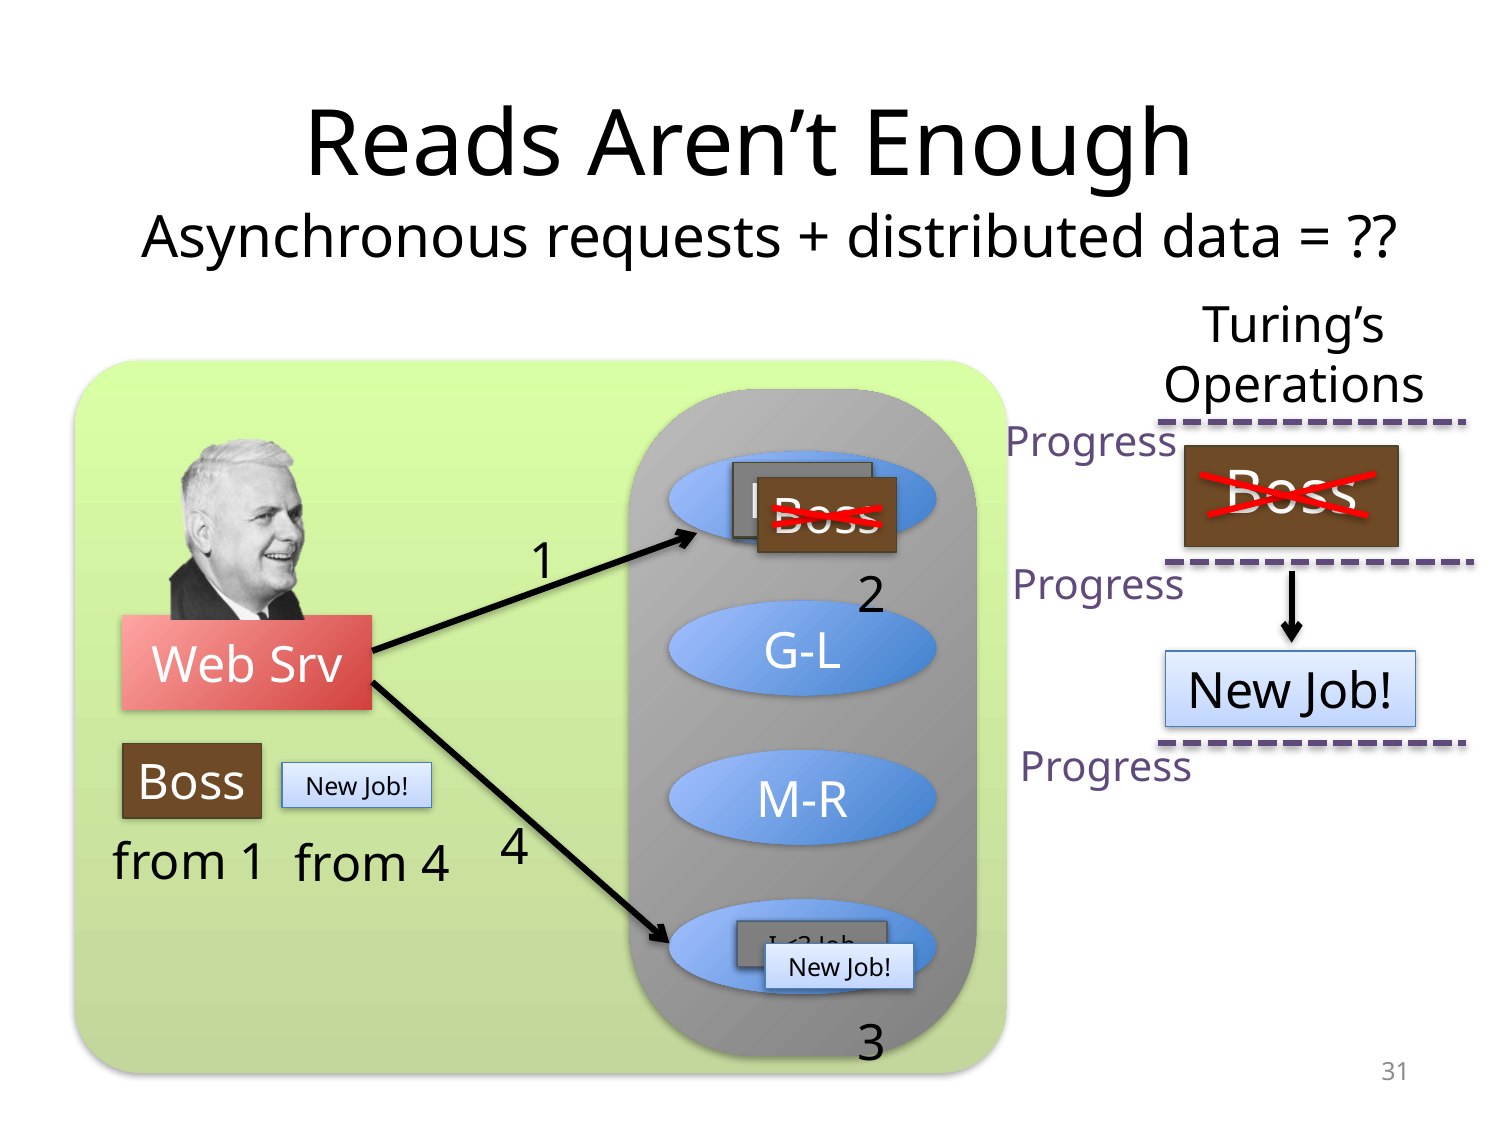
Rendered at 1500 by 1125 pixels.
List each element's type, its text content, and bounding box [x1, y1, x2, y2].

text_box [732, 462, 887, 967]
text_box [1006, 356, 1145, 474]
slide_number 31 [1074, 1042, 1425, 1103]
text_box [121, 433, 373, 711]
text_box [1444, 356, 1467, 474]
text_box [757, 477, 897, 553]
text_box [996, 500, 1145, 617]
text_box Asynchronous requests + distributed data = ?? [101, 191, 1439, 277]
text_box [1150, 285, 1439, 727]
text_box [371, 532, 698, 652]
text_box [1003, 681, 1467, 799]
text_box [1444, 500, 1474, 617]
title Reads Aren’t Enough [75, 45, 1425, 233]
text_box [74, 360, 1008, 1074]
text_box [371, 681, 670, 944]
